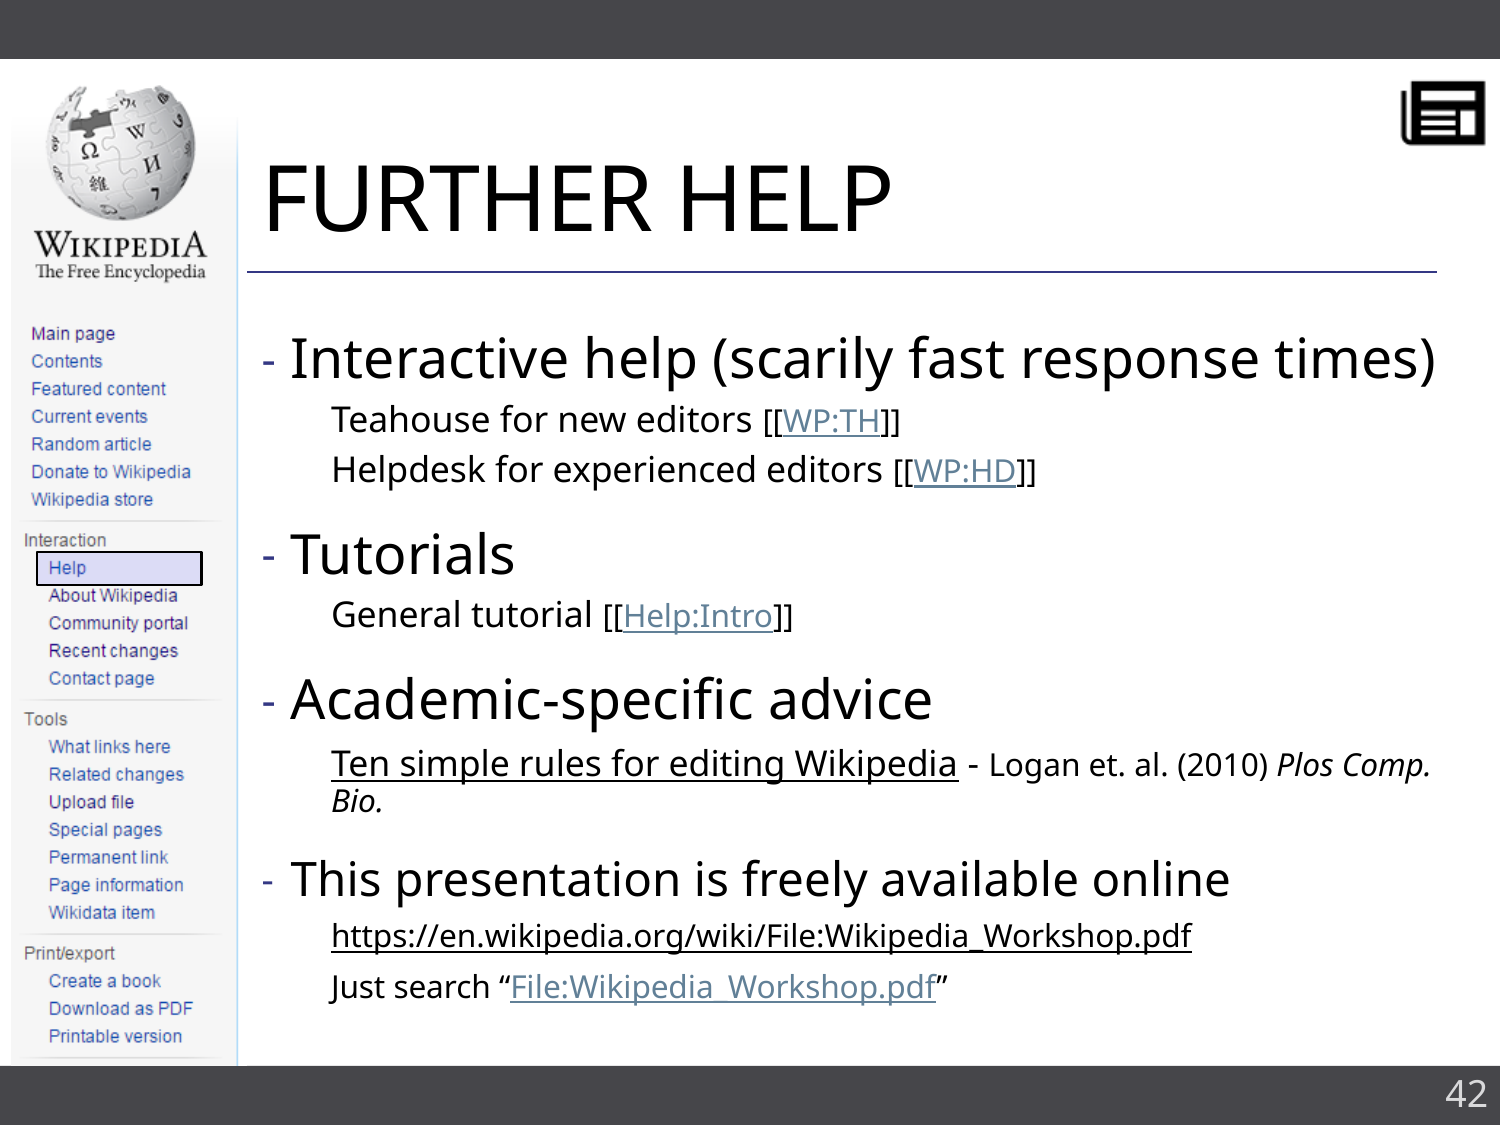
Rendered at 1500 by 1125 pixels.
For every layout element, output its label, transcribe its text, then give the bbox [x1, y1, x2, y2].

list Interactive help (scarily fast response times) Teahouse for new editors [[WP:TH]] Helpdesk for experienced editors [[WP:HD]] Tutorials General tutorial [[Help:Intro]] Academic-specific advice Ten simple rules for editing Wikipedia - Logan et. al. (2010) Plos Comp. Bio. This presentation is freely available online https://en.wikipedia.org/wiki/File:Wikipedia_Workshop.pdf Just search “File:Wikipedia_Workshop.pdf” [252, 286, 1463, 1014]
title Further help [252, 132, 1378, 259]
picture [1382, 47, 1500, 166]
picture [10, 71, 247, 1067]
slide_number 42 [1430, 1065, 1496, 1125]
